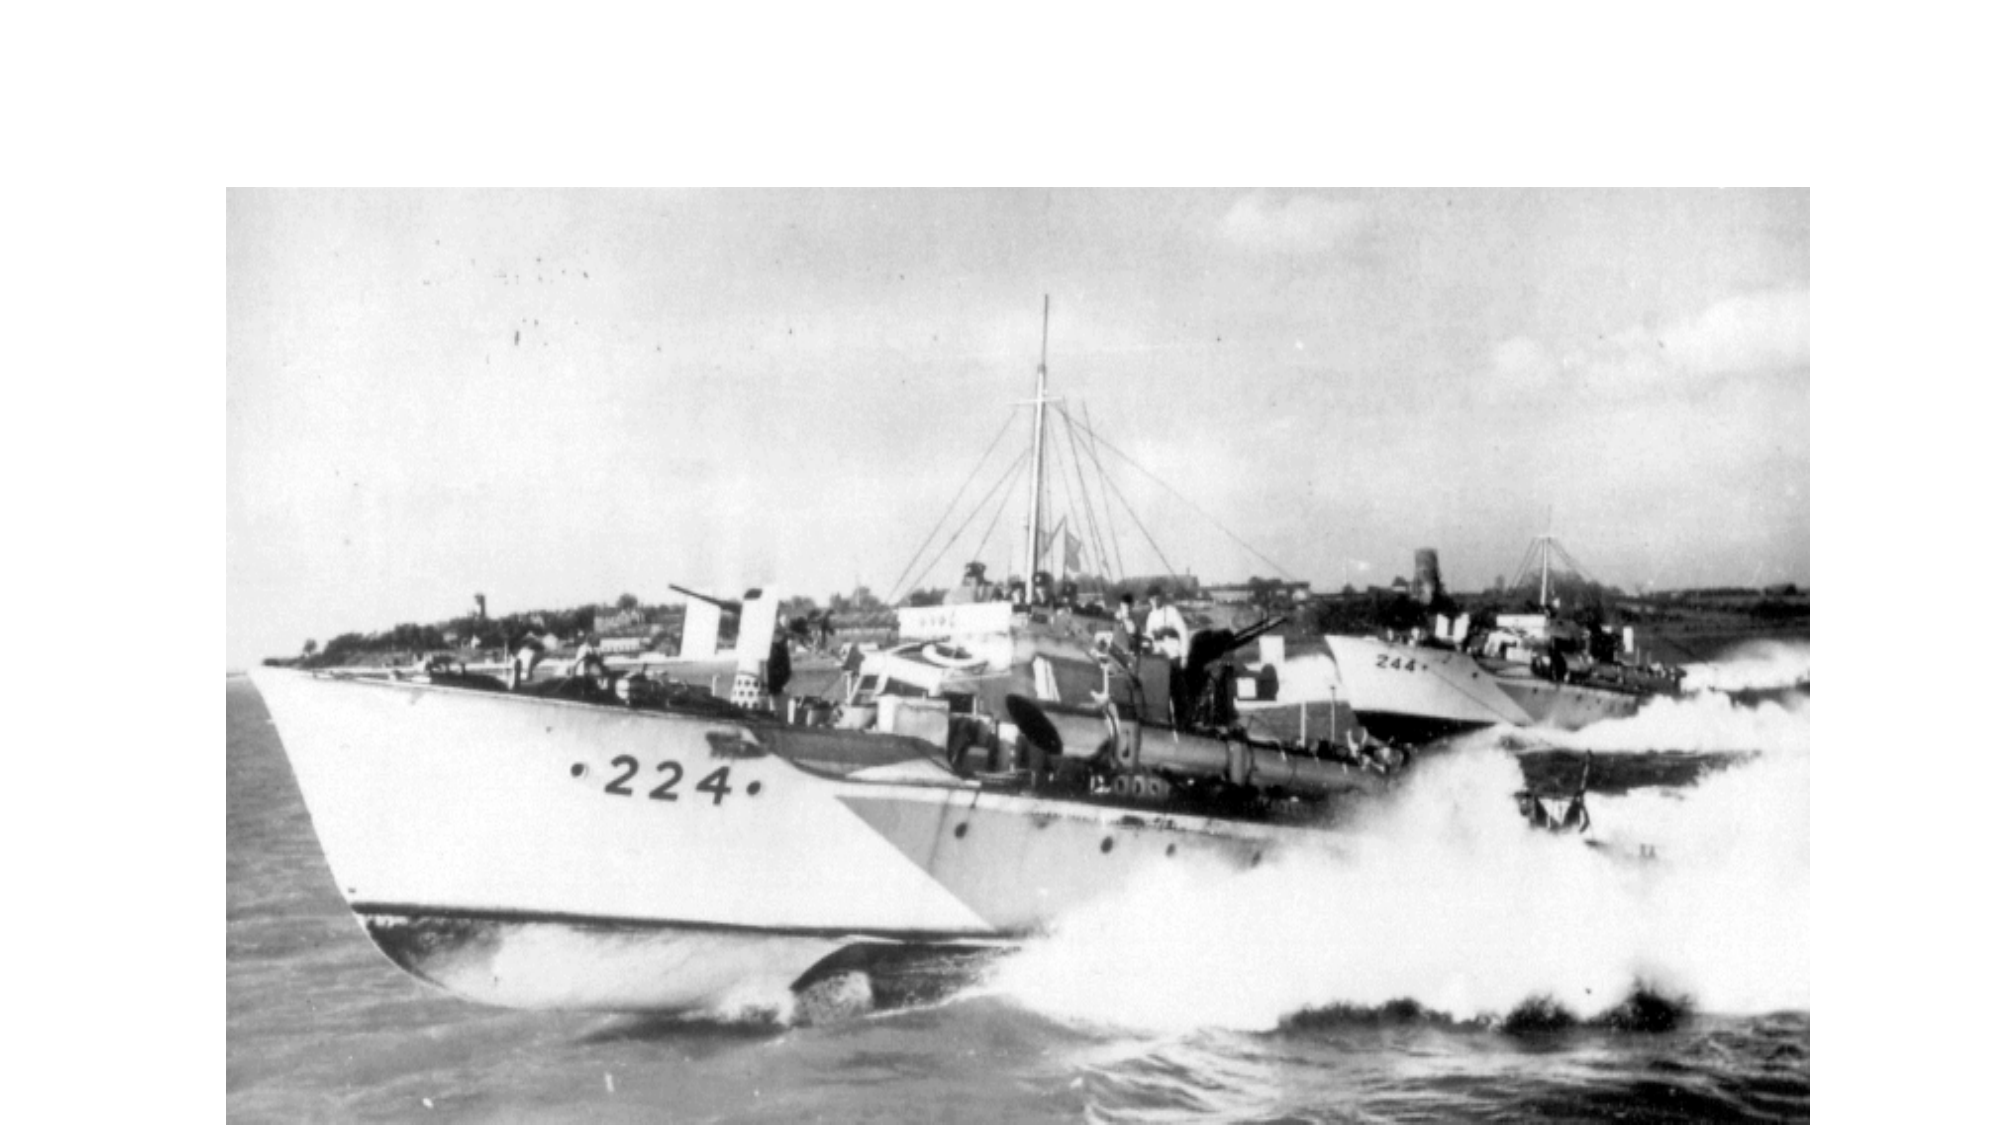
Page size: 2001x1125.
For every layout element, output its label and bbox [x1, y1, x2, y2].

picture [225, 187, 1810, 1125]
